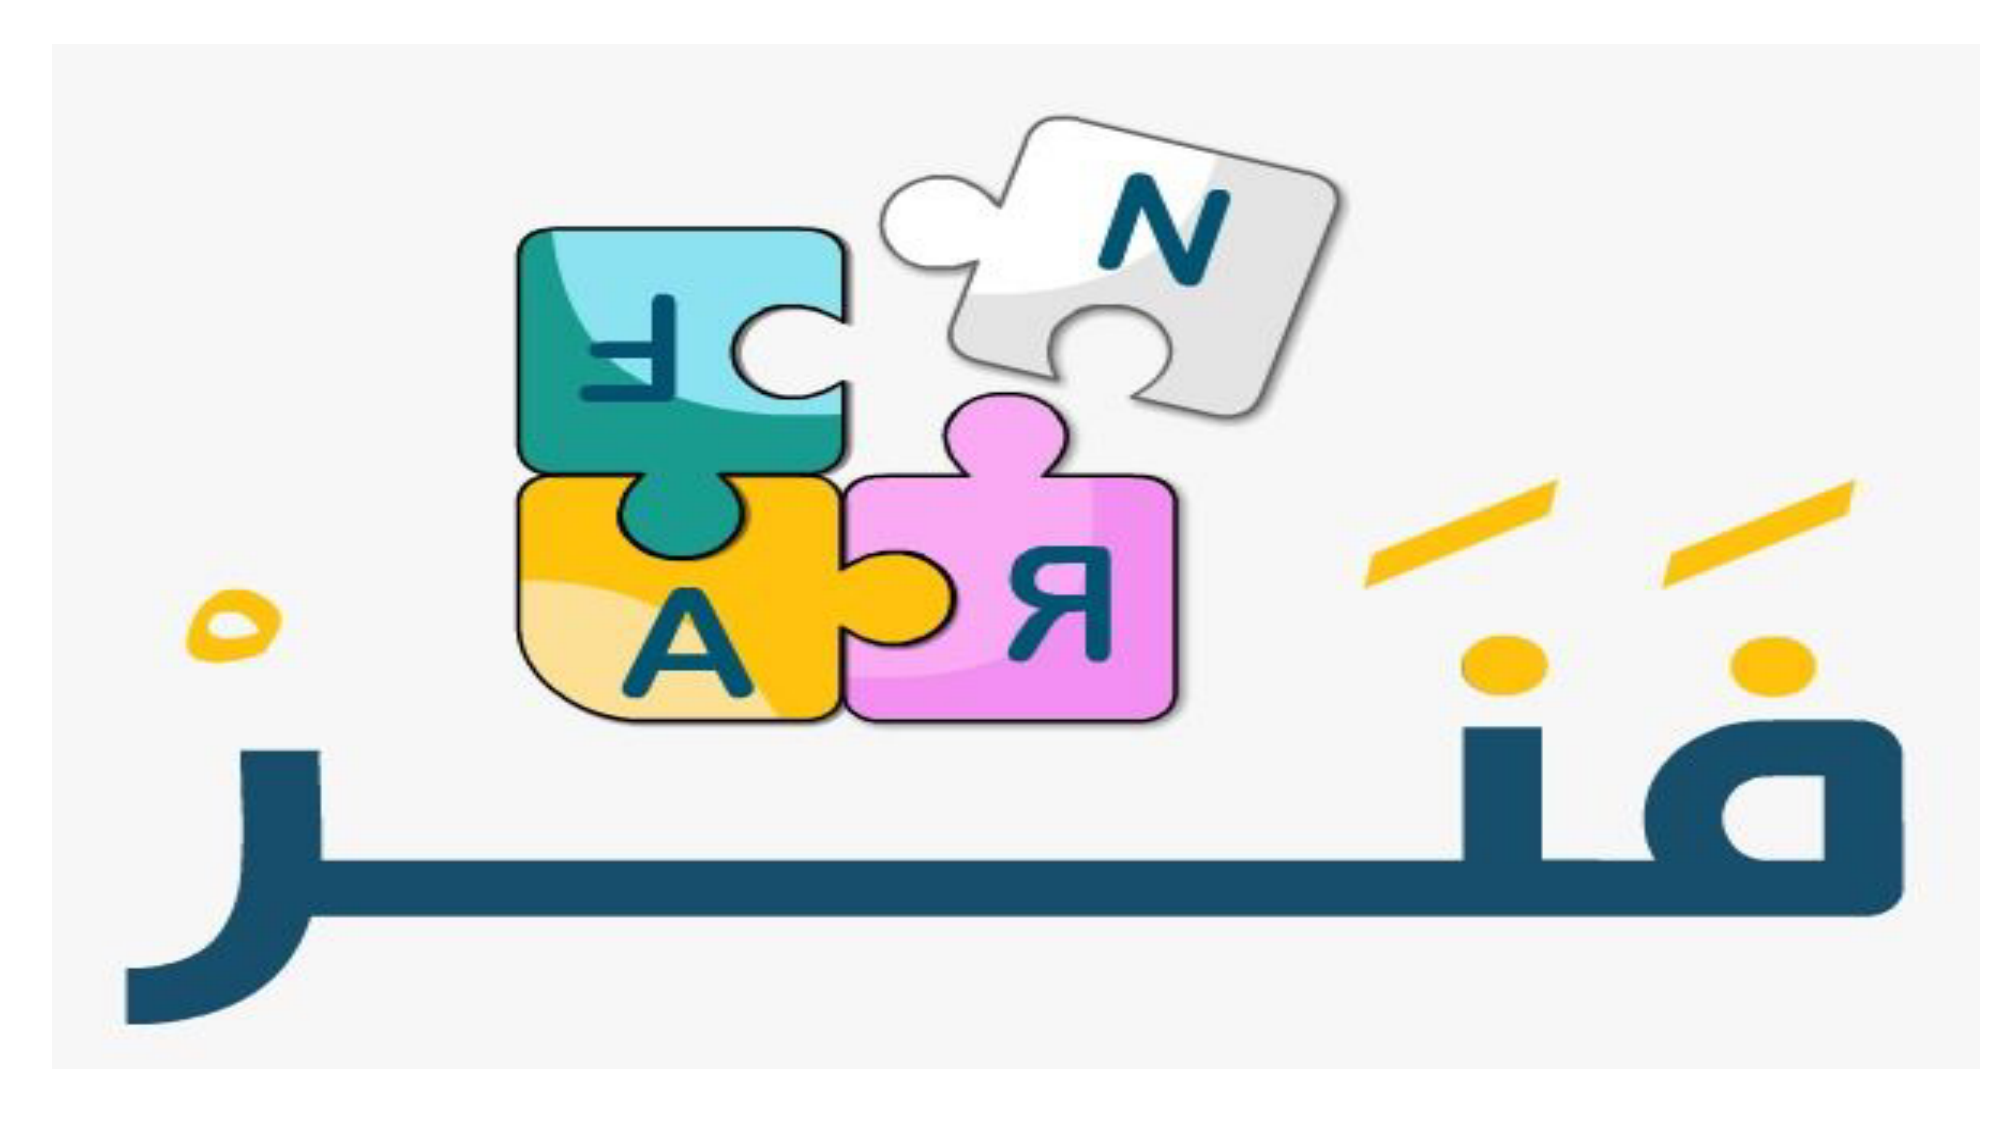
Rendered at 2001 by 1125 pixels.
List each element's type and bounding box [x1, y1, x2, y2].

picture [51, 44, 1980, 1069]
